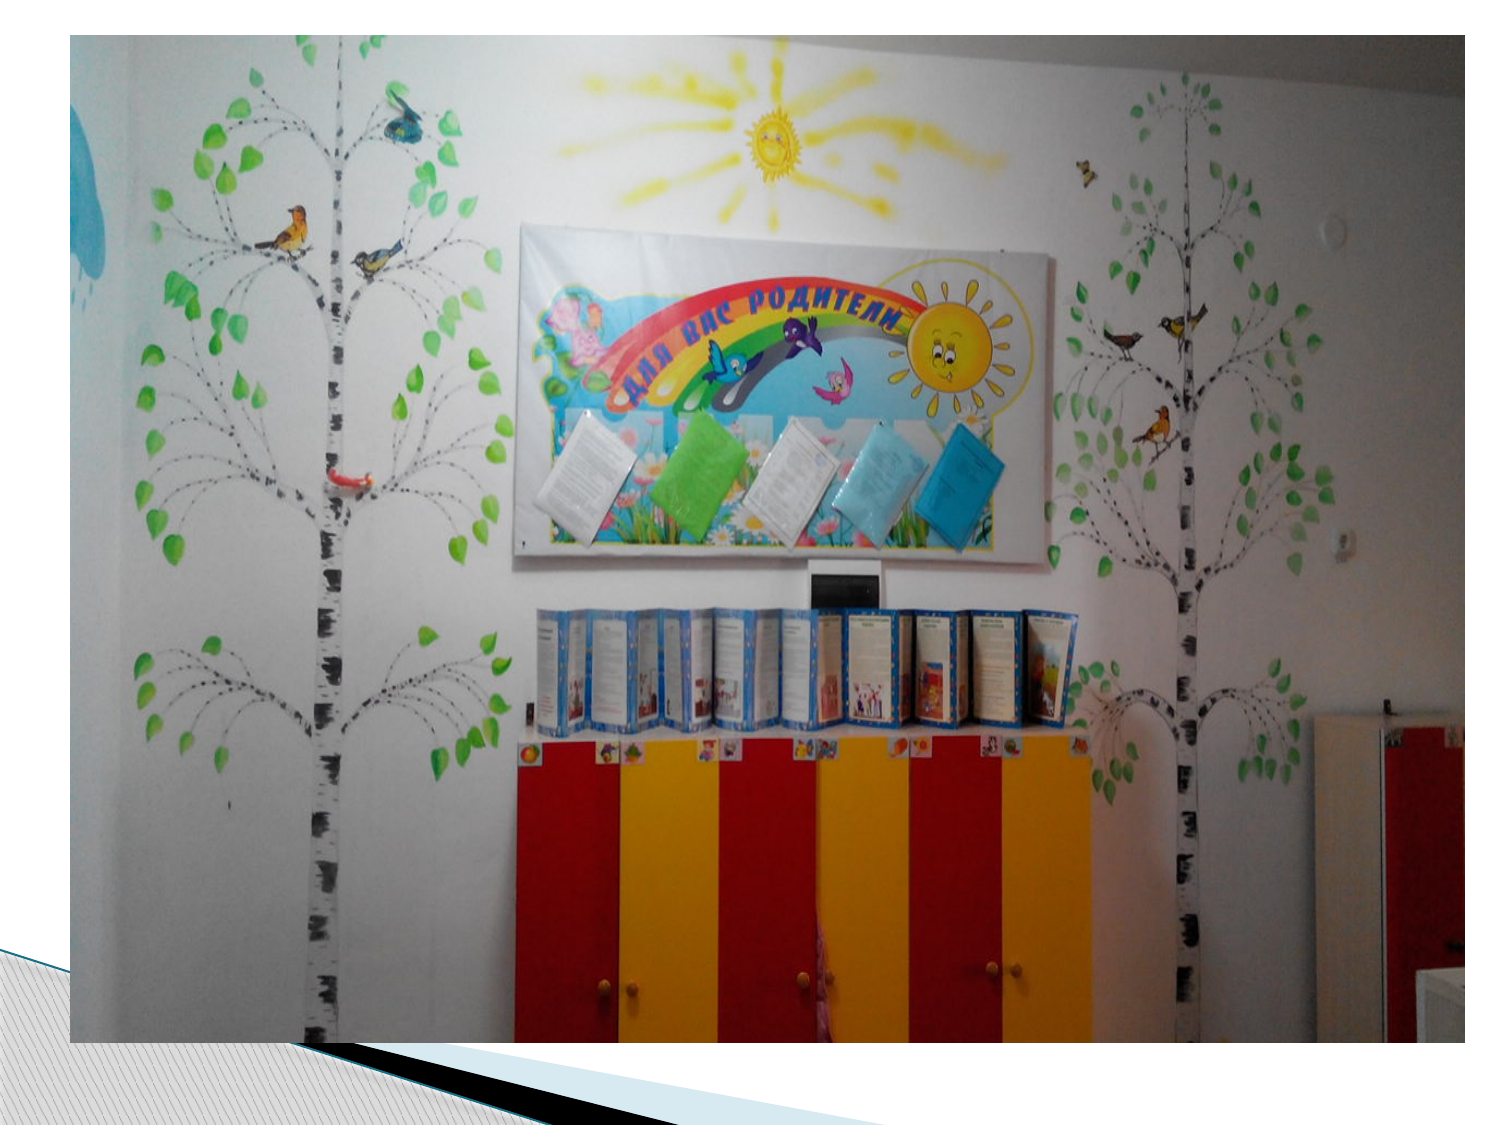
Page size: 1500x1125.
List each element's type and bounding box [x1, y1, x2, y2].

picture [70, 34, 1466, 1044]
